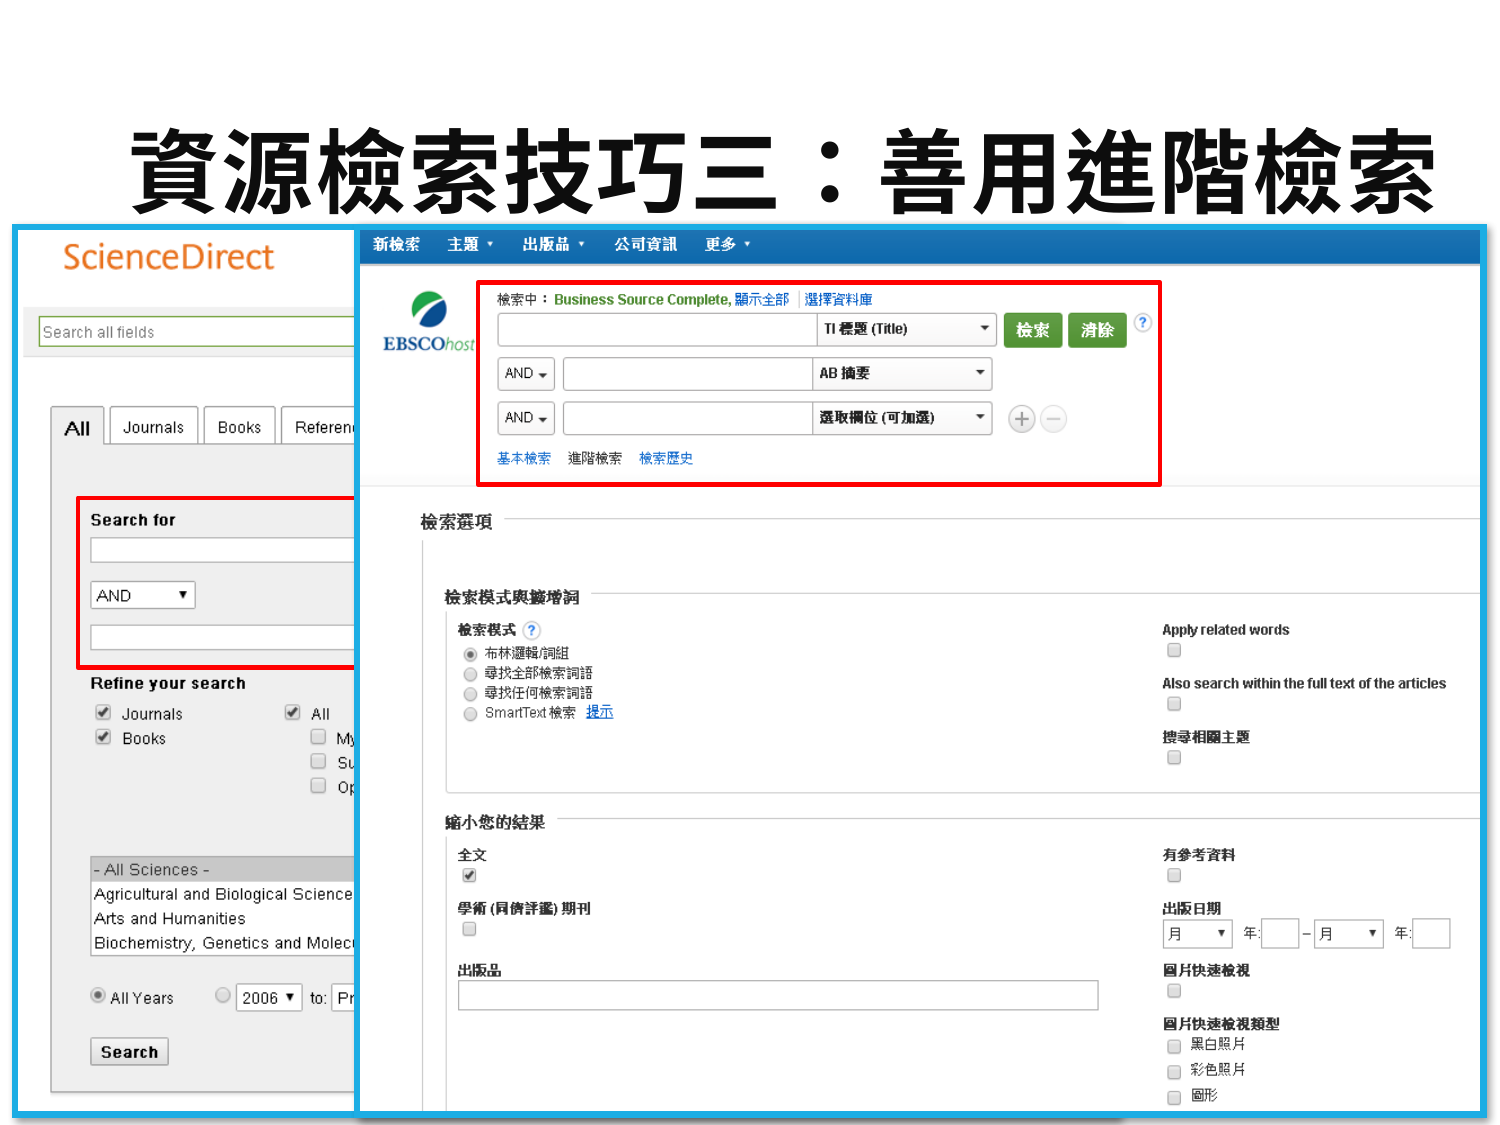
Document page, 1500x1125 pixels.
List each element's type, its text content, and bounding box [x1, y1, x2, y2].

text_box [360, 229, 1481, 1112]
title 資源檢索技巧三：善用進階檢索 [113, 56, 1468, 222]
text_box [17, 229, 355, 1112]
slide_number 32 [1493, 1080, 1500, 1125]
